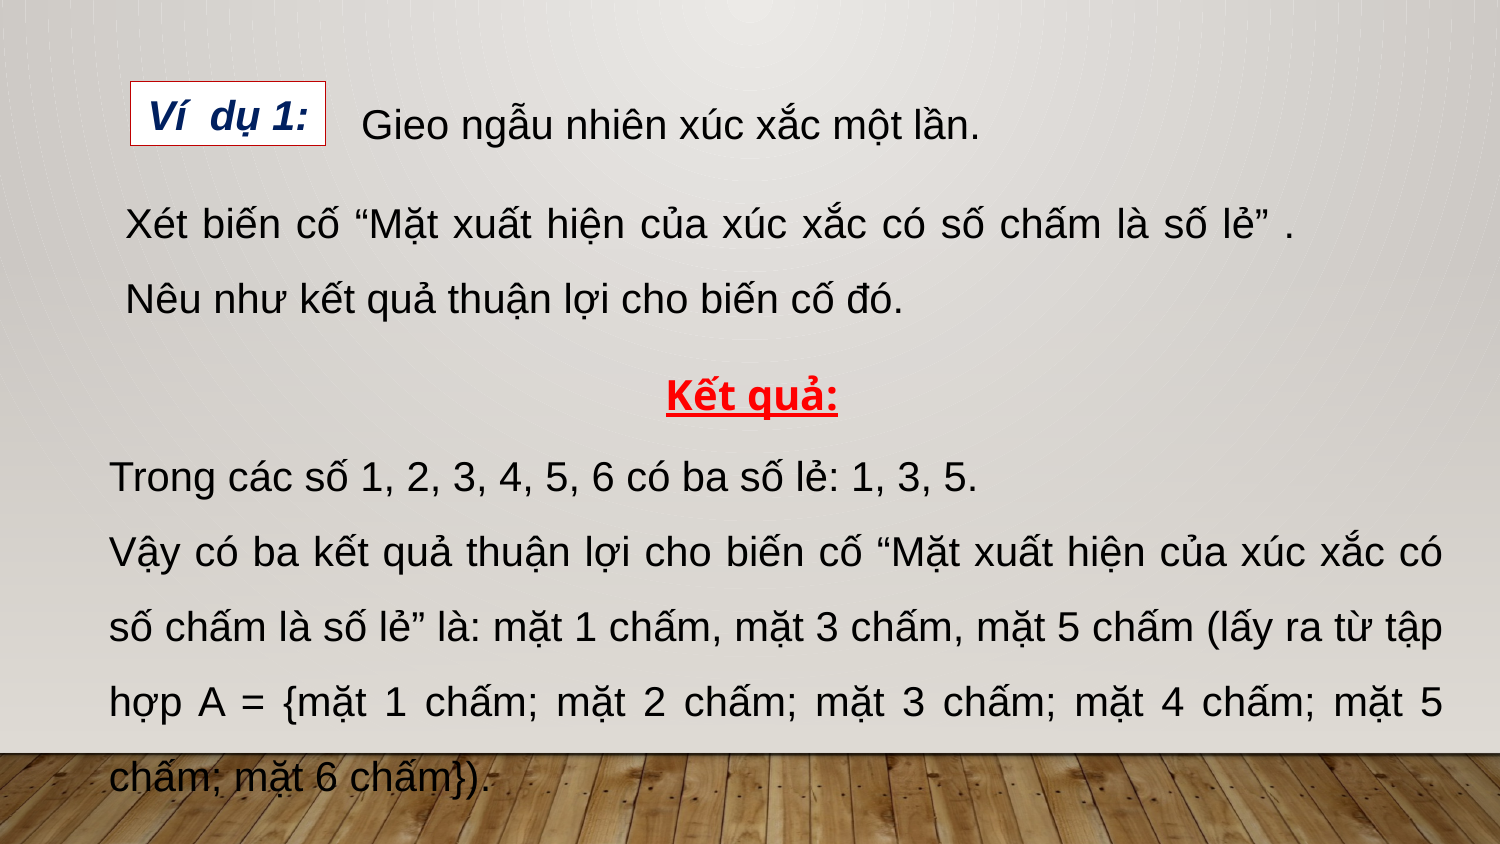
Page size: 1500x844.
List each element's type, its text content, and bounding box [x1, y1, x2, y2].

text_box Ví dụ 1: [130, 81, 326, 146]
text_box Kết quả: [630, 336, 874, 417]
text_box Gieo ngẫu nhiên xúc xắc một lần. [346, 65, 1024, 155]
text_box Trong các số 1, 2, 3, 4, 5, 6 có ba số lẻ: 1, 3, 5. Vậy có ba kết quả thuận lợi cho biến cố “Mặt xuất hiện của xúc xắc có số chấm là số lẻ” là: mặt 1 chấm, mặt 3 chấm, mặt 5 chấm (lấy ra từ tập hợp A = {mặt 1 chấm; mặt 2 chấm; mặt 3 chấm; mặt 4 chấm; mặt 5 chấm; mặt 6 chấm}). [94, 417, 1460, 808]
picture [0, 753, 1500, 844]
text_box Xét biến cố “Mặt xuất hiện của xúc xắc có số chấm là số lẻ” . Nêu như kết quả thuận lợi cho biến cố đó. [110, 164, 1311, 330]
